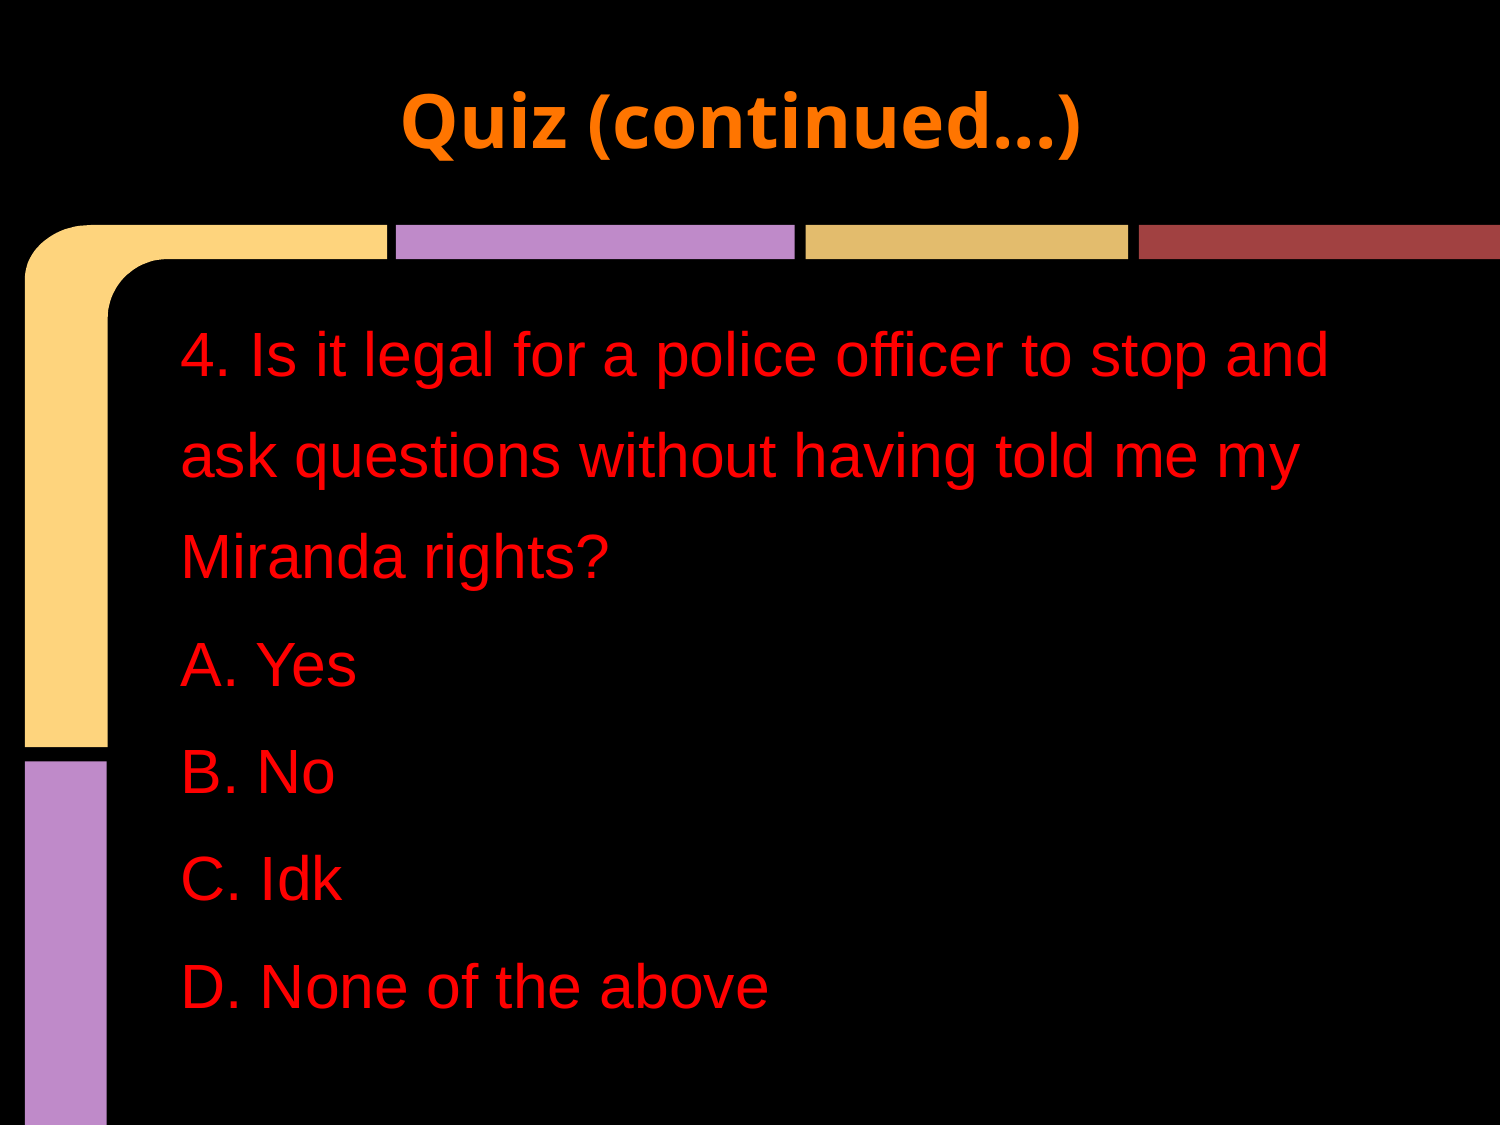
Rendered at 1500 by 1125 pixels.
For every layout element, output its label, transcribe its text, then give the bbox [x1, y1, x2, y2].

list 4. Is it legal for a police officer to stop and ask questions without having told me my Miranda rights? A. Yes B. No C. Idk D. None of the above [90, 272, 1441, 1063]
text_box Quiz (continued...) [384, 62, 1150, 175]
